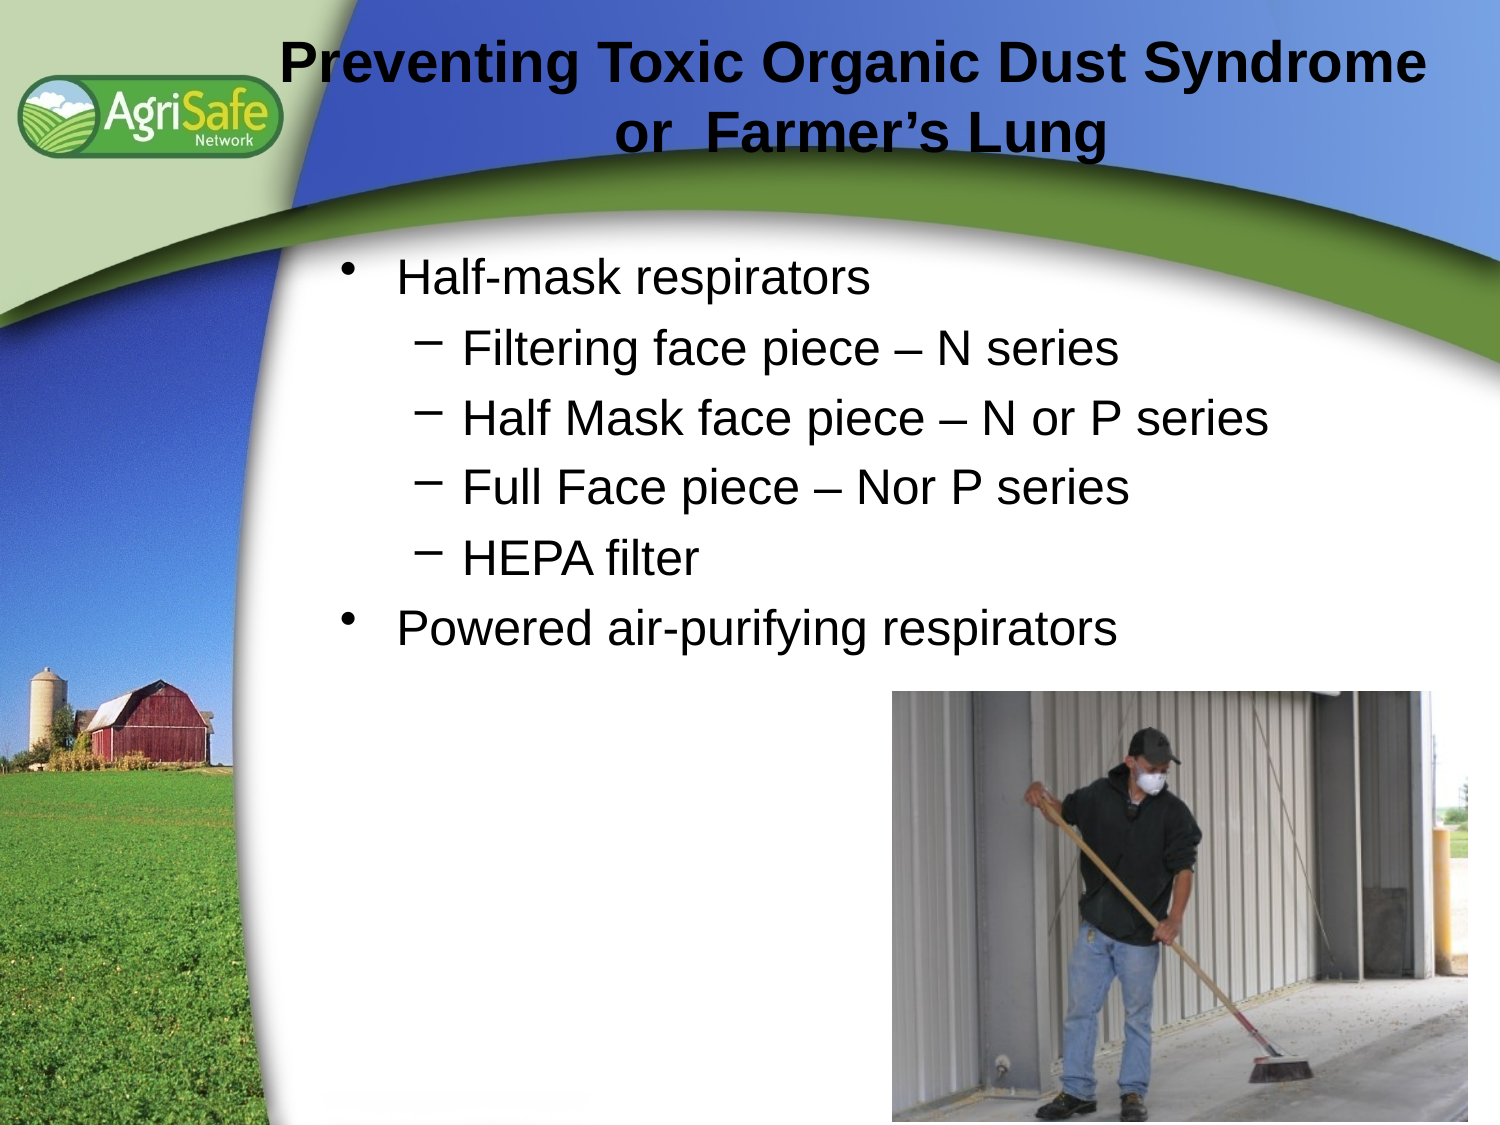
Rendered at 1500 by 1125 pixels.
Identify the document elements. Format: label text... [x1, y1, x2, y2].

title Preventing Toxic Organic Dust Syndrome or Farmer’s Lung [187, 0, 1500, 188]
picture [0, 0, 1500, 1125]
list Half-mask respirators Filtering face piece – N series Half Mask face piece – N or P series Full Face piece – Nor P series HEPA filter Powered air-purifying respirators [324, 237, 1450, 663]
